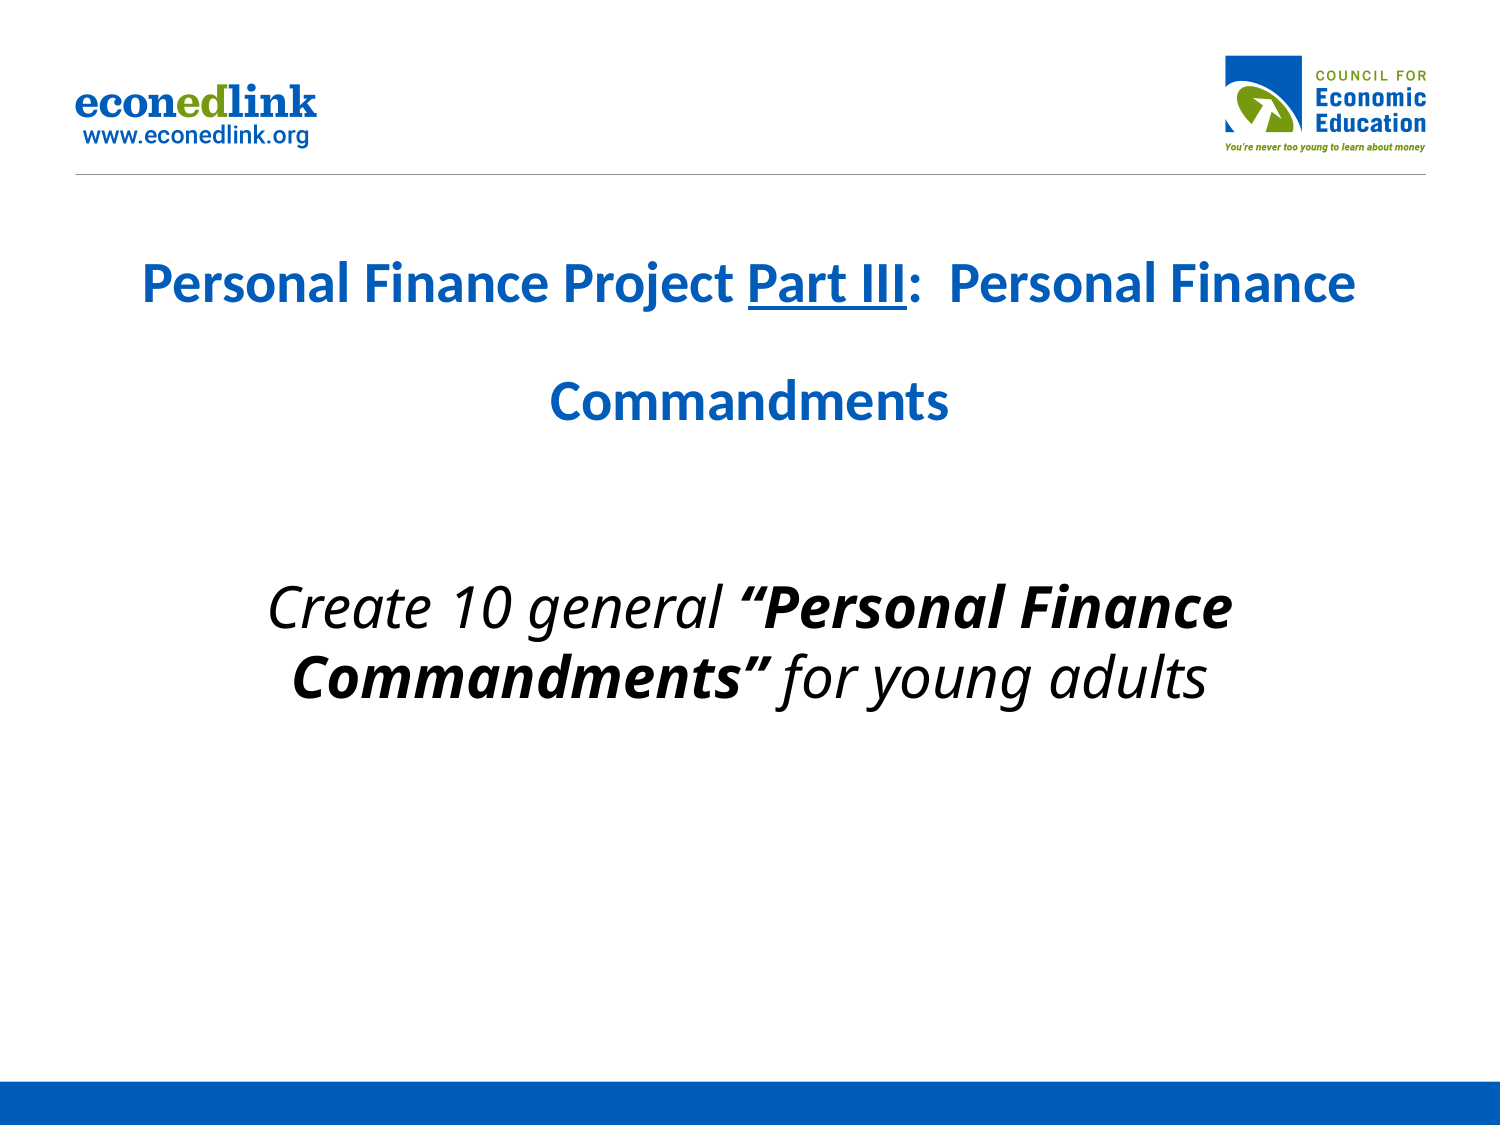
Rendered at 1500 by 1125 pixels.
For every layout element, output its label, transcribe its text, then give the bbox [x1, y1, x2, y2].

title Personal Finance Project Part III: Personal Finance Commandments [74, 187, 1426, 288]
list Create 10 general “Personal Finance Commandments” for young adults [168, 562, 1332, 1026]
picture [0, 0, 1500, 1125]
